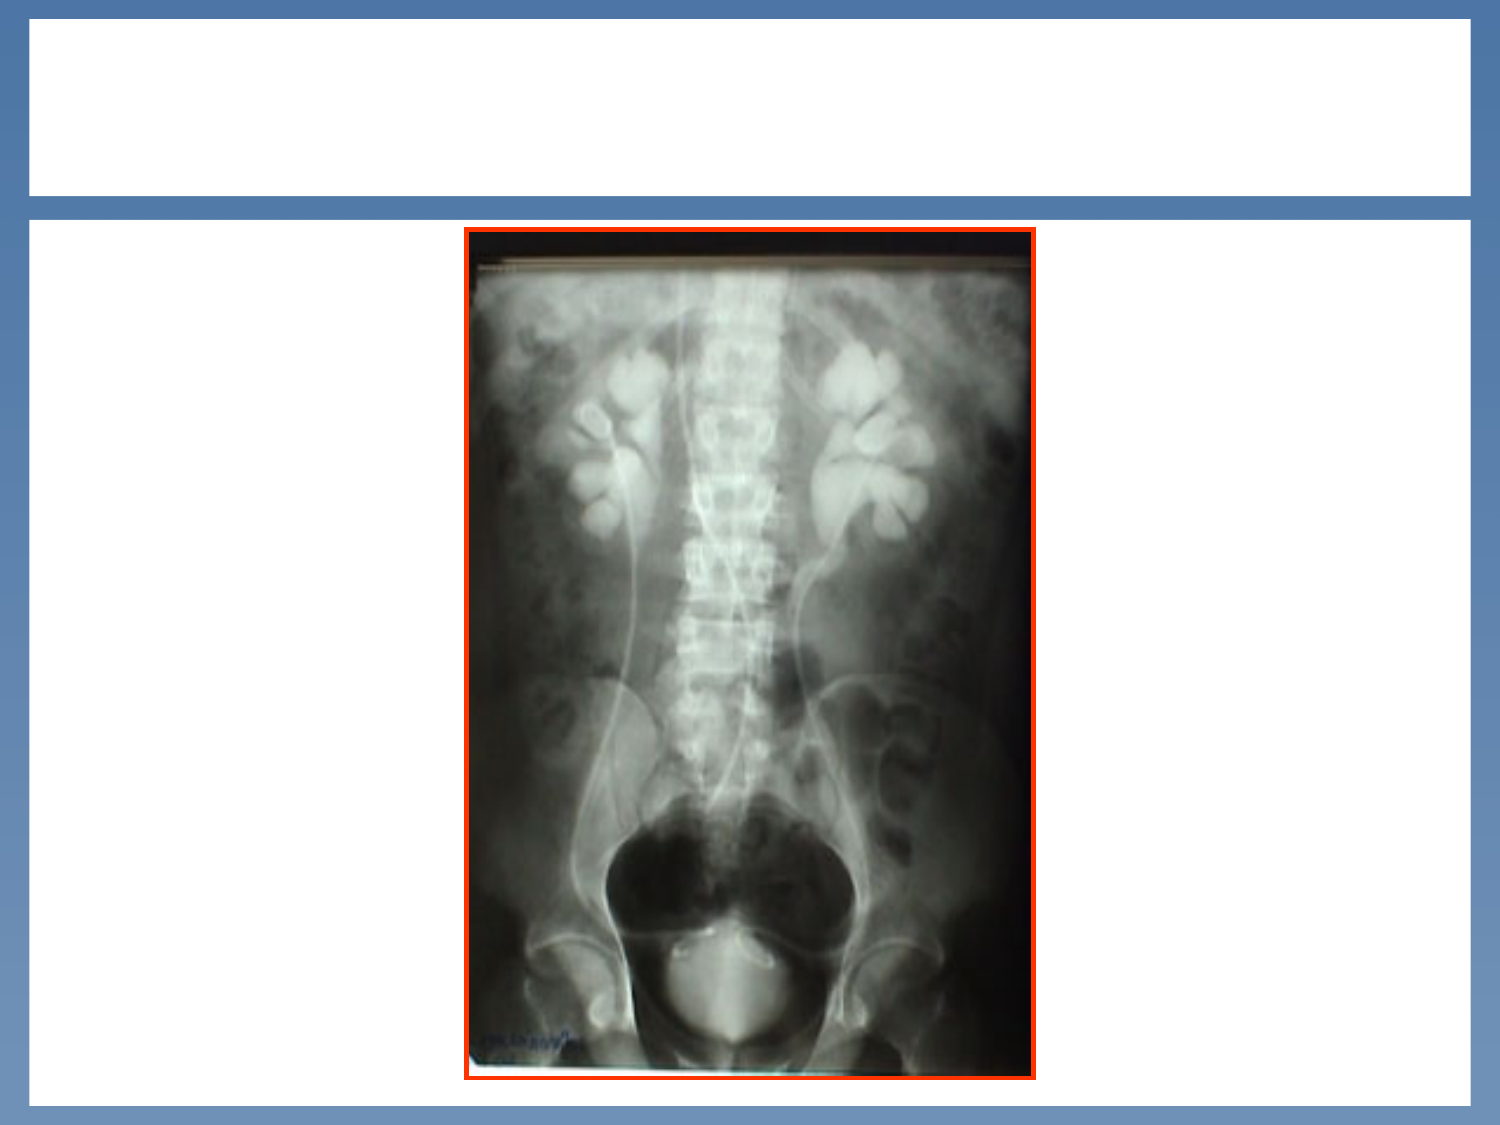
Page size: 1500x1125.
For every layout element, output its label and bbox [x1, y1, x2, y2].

picture [468, 231, 1032, 1076]
